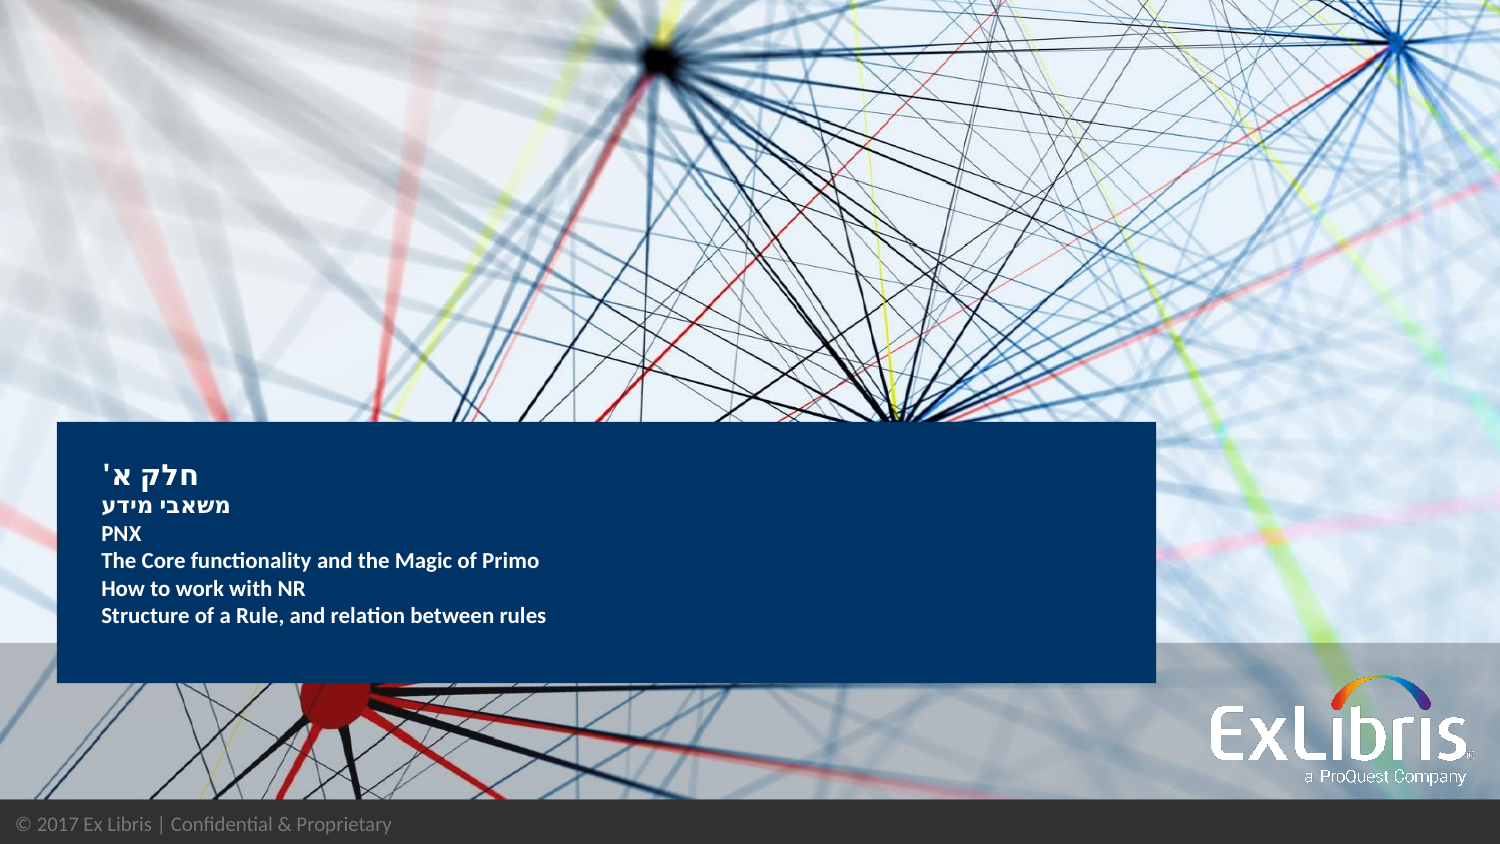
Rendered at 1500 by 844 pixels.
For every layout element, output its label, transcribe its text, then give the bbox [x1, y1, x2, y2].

picture [0, 0, 1500, 799]
title חלק א' משאבי מידע PNX The Core functionality and the Magic of Primo How to work with NR Structure of a Rule, and relation between rules [86, 448, 1126, 653]
